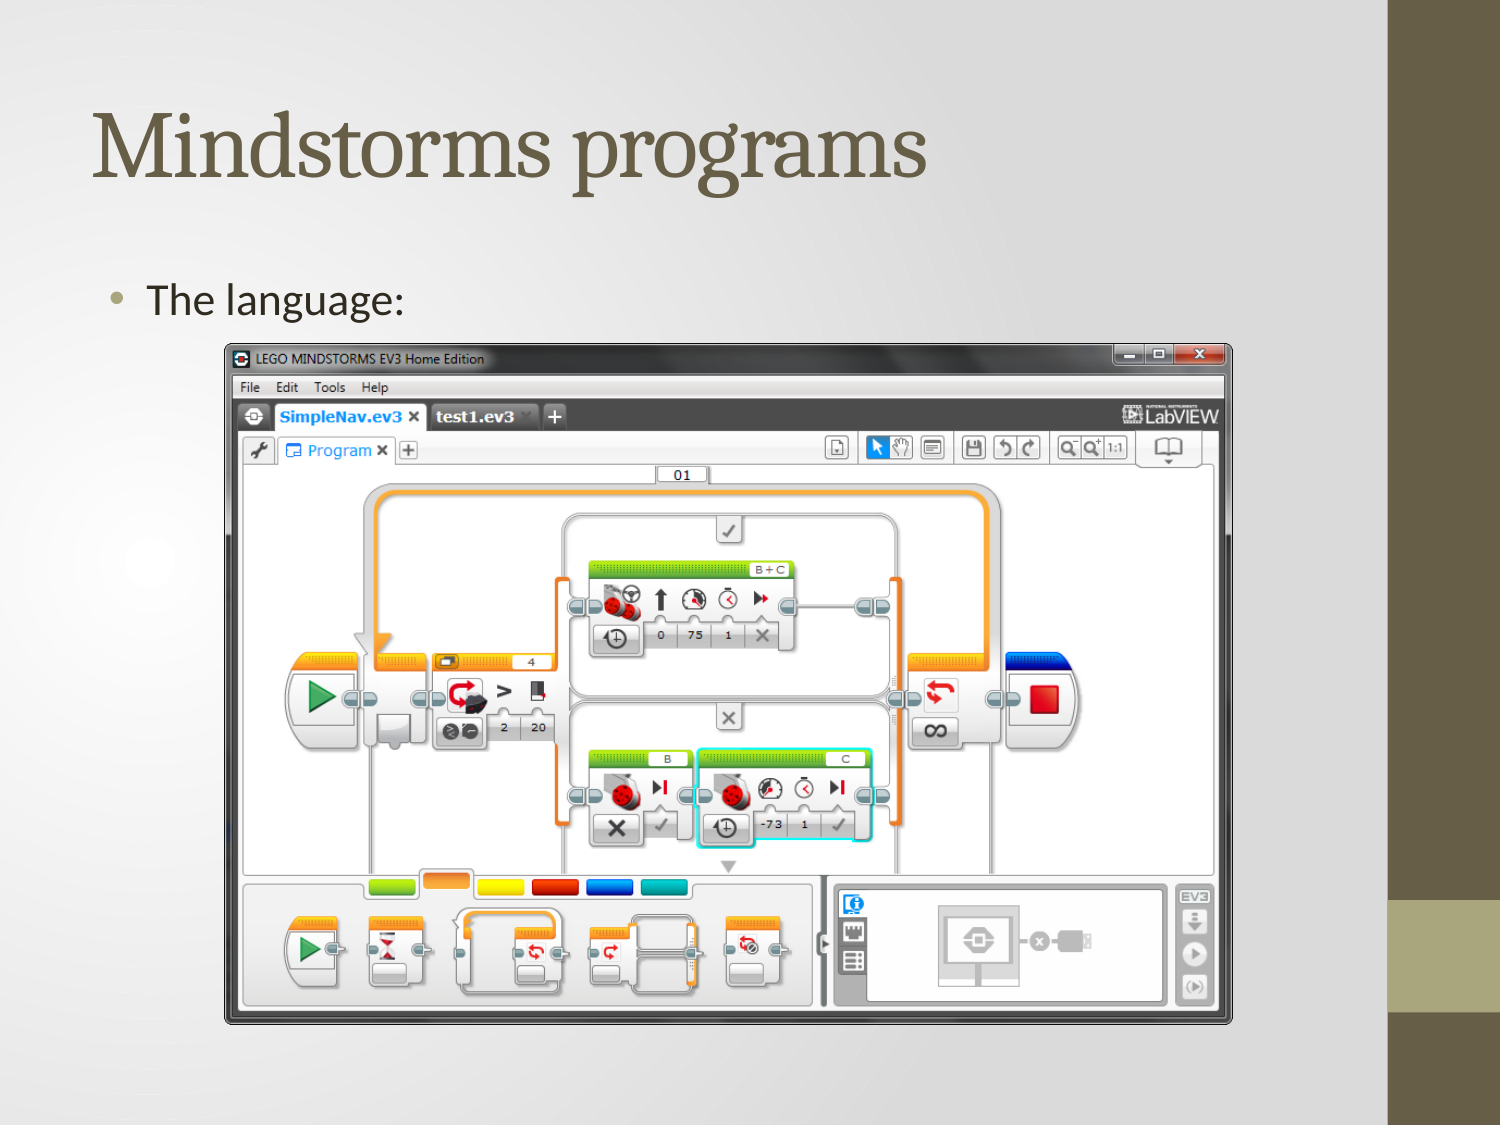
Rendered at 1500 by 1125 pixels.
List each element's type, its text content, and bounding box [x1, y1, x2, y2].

picture [224, 342, 1234, 1026]
title Mindstorms programs [75, 45, 1325, 233]
list The language: [75, 262, 1325, 1050]
